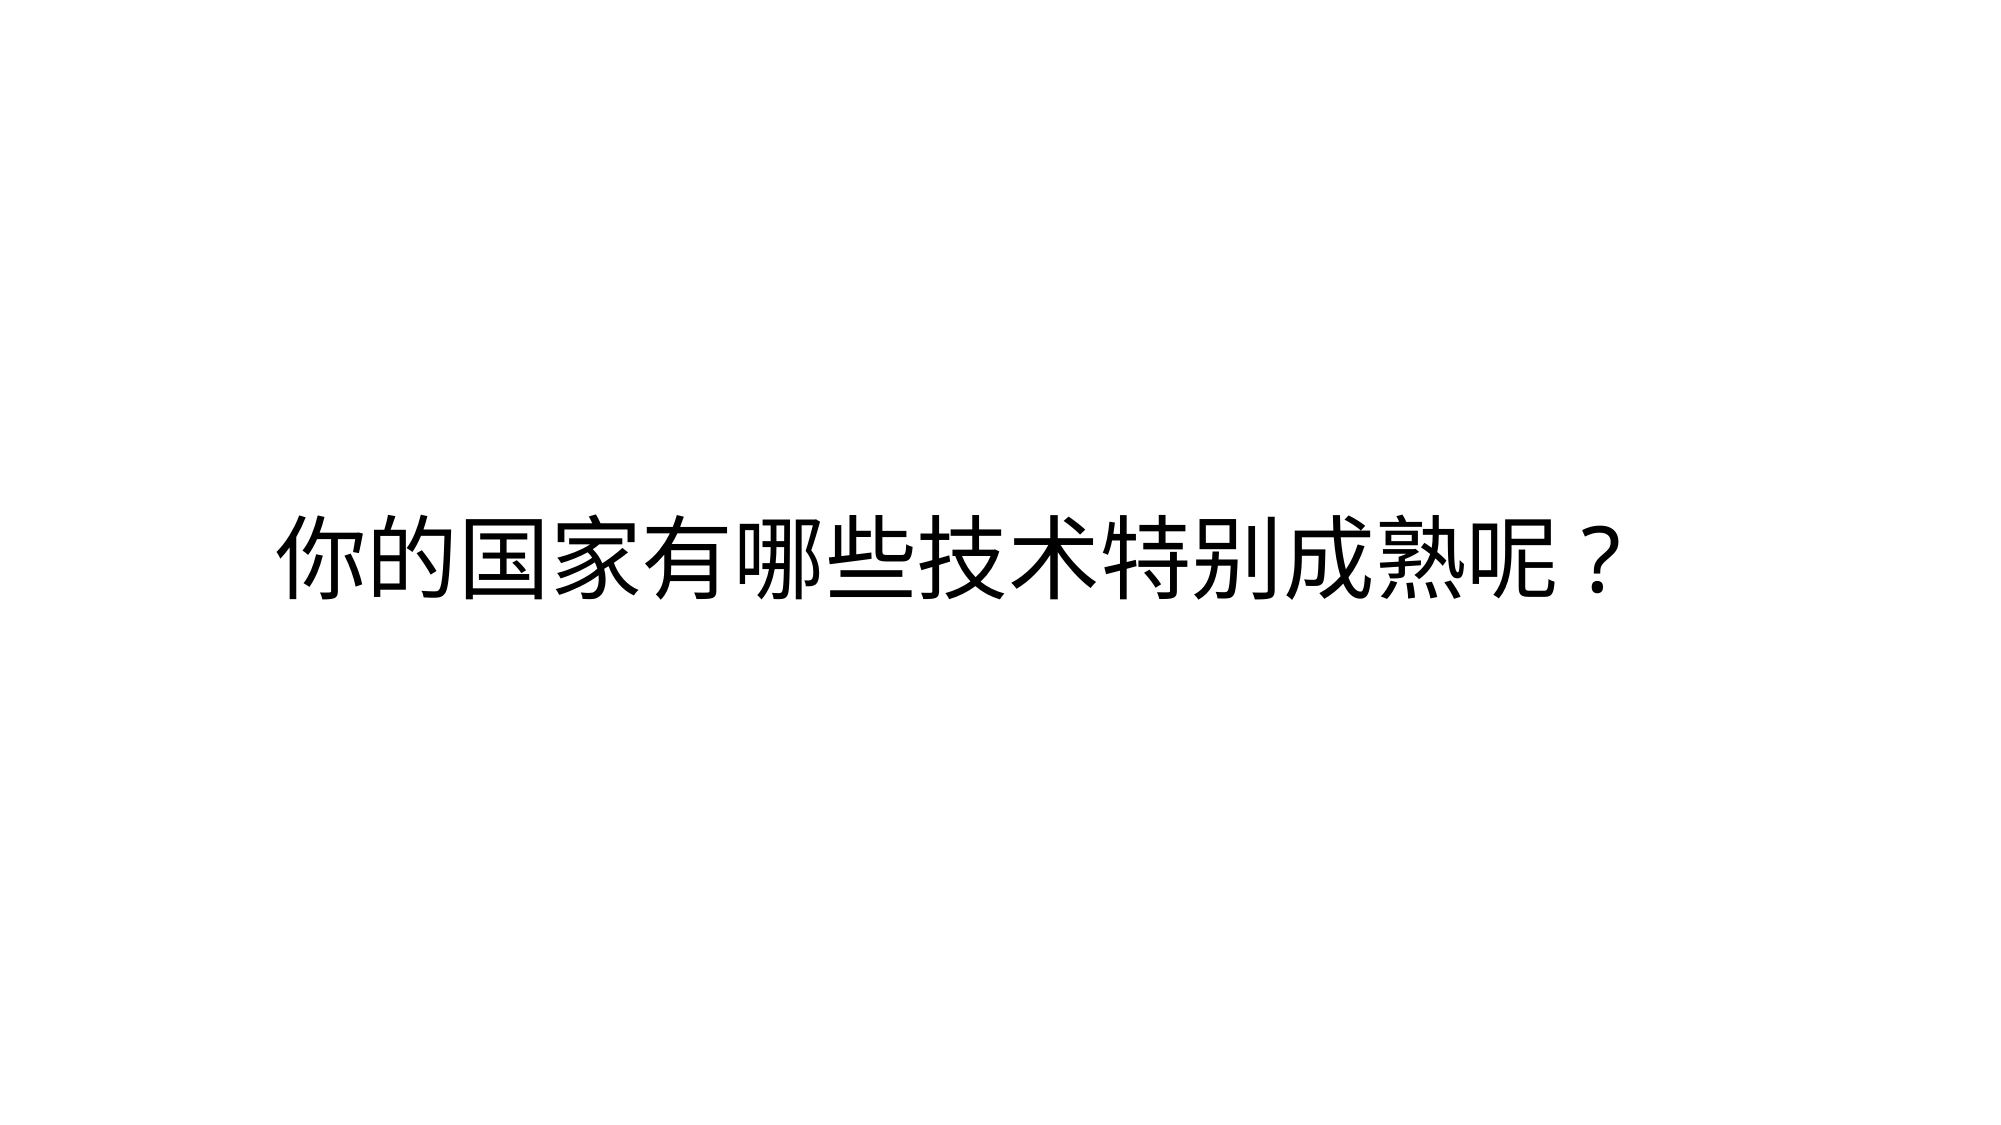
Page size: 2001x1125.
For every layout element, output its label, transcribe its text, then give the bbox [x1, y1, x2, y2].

title 你的国家有哪些技术特别成熟呢? [0, 402, 1897, 723]
